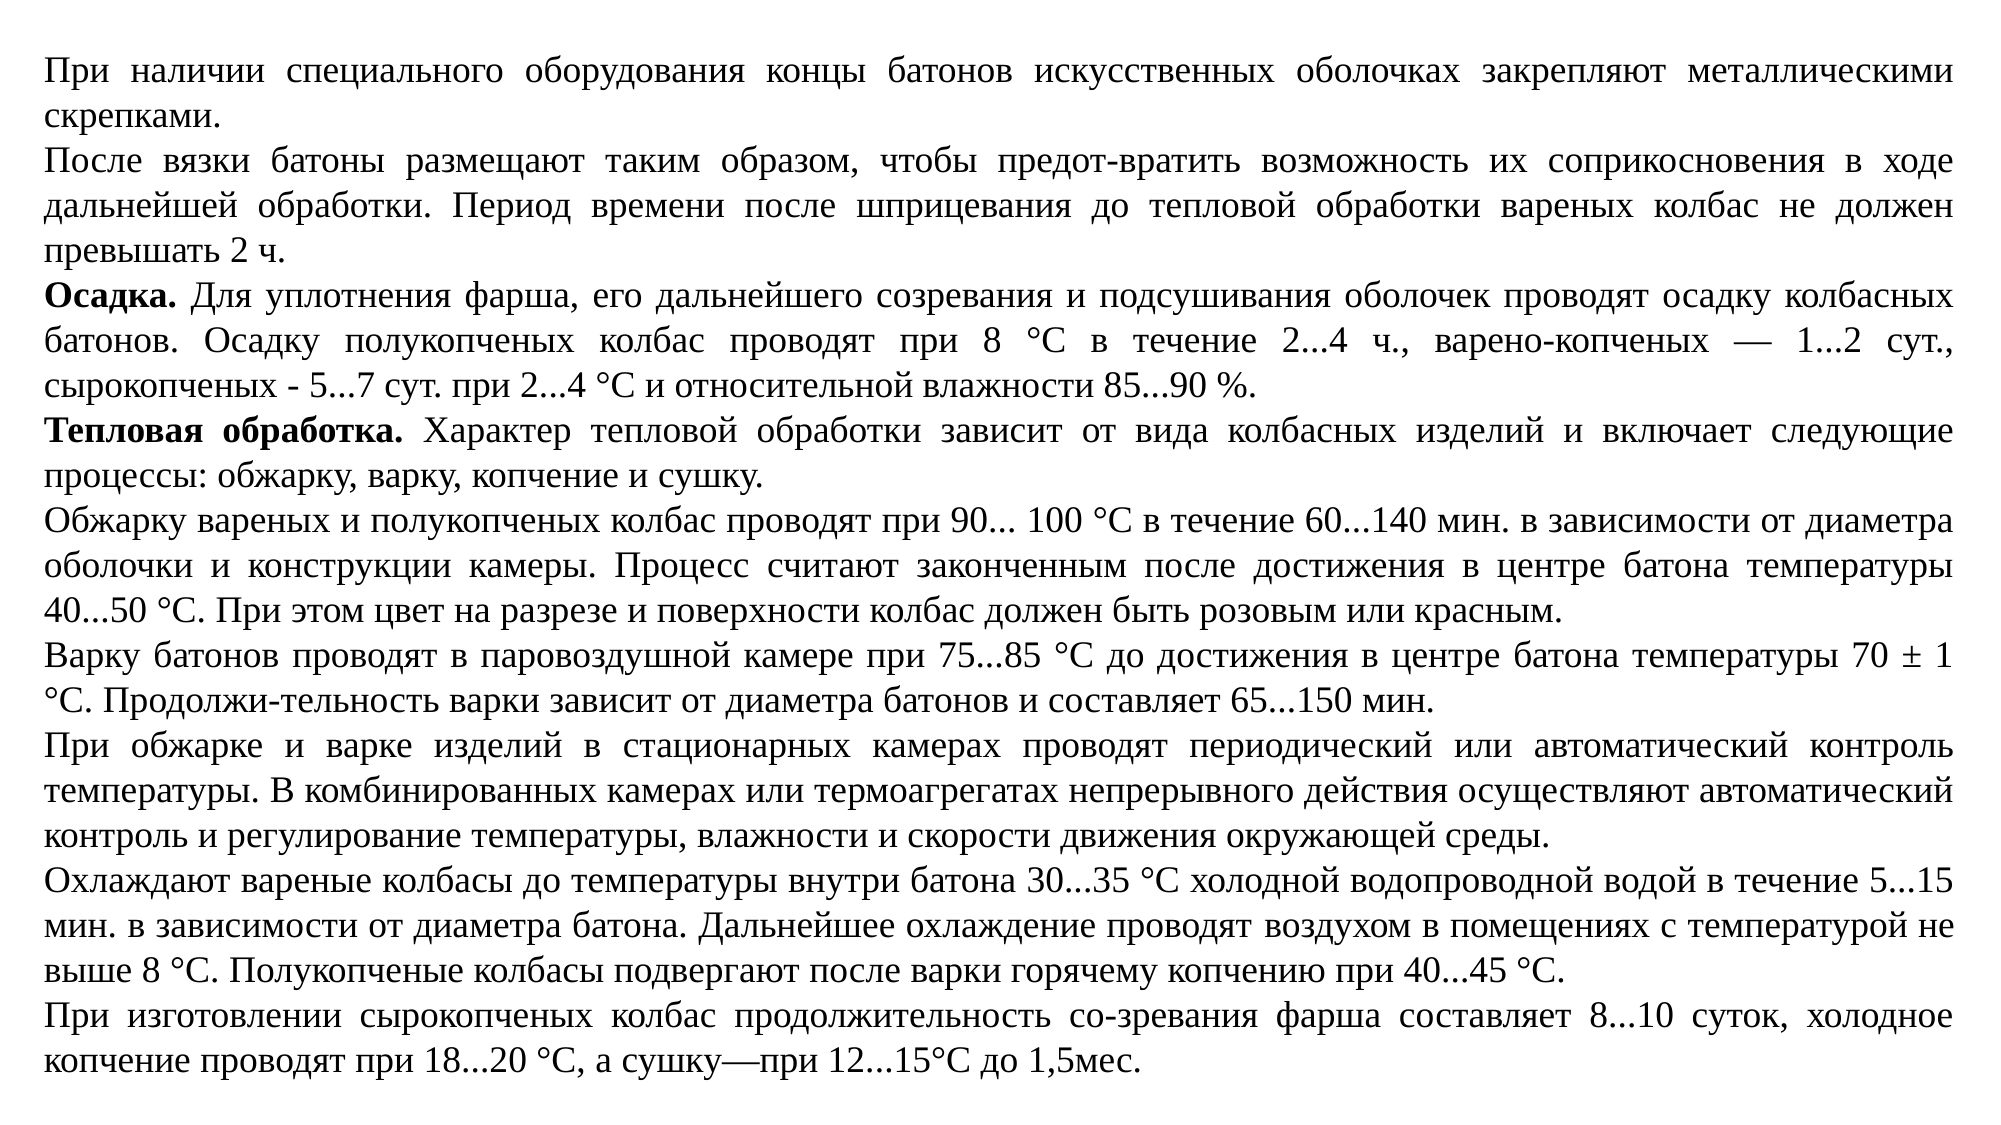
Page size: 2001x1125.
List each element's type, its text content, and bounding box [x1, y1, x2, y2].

text_box При наличии специального оборудования концы батонов искусственных оболочках закрепляют металлическими скрепками. После вязки батоны размещают таким образом, чтобы предот-вратить возможность их соприкосновения в ходе дальнейшей обработки. Период времени после шприцевания до тепловой обработки вареных колбас не должен превышать 2 ч. Осадка. Для уплотнения фарша, его дальнейшего созревания и подсушивания оболочек проводят осадку колбасных батонов. Осадку полукопченых колбас проводят при 8 °С в течение 2...4 ч., варено-копченых — 1...2 сут., сырокопченых - 5...7 сут. при 2...4 °С и относительной влажности 85...90 %. Тепловая обработка. Характер тепловой обработки зависит от вида колбасных изделий и включает следующие процессы: обжарку, варку, копчение и сушку. Обжарку вареных и полукопченых колбас проводят при 90... 100 °С в течение 60...140 мин. в зависимости от диаметра оболочки и конструкции камеры. Процесс считают законченным после достижения в центре батона температуры 40...50 °С. При этом цвет на разрезе и поверхности колбас должен быть розовым или красным. Варку батонов проводят в паровоздушной камере при 75...85 °С до достижения в центре батона температуры 70 ± 1 °С. Продолжи-тельность варки зависит от диаметра батонов и составляет 65...150 мин. При обжарке и варке изделий в стационарных камерах проводят периодический или автоматический контроль температуры. В комбинированных камерах или термоагрегатах непрерывного действия осуществляют автоматический контроль и регулирование температуры, влажности и скорости движения окружающей среды. Охлаждают вареные колбасы до температуры внутри батона 30...35 °С холодной водопроводной водой в течение 5...15 мин. в зависимости от диаметра батона. Дальнейшее охлаждение проводят воздухом в помещениях с температурой не выше 8 °С. Полукопченые колбасы подвергают после варки горячему копчению при 40...45 °С. При изготовлении сырокопченых колбас продолжительность со-зревания фарша составляет 8...10 суток, холодное копчение проводят при 18...20 °С, а сушку—при 12...15°С до 1,5мес. [29, 37, 1971, 1088]
